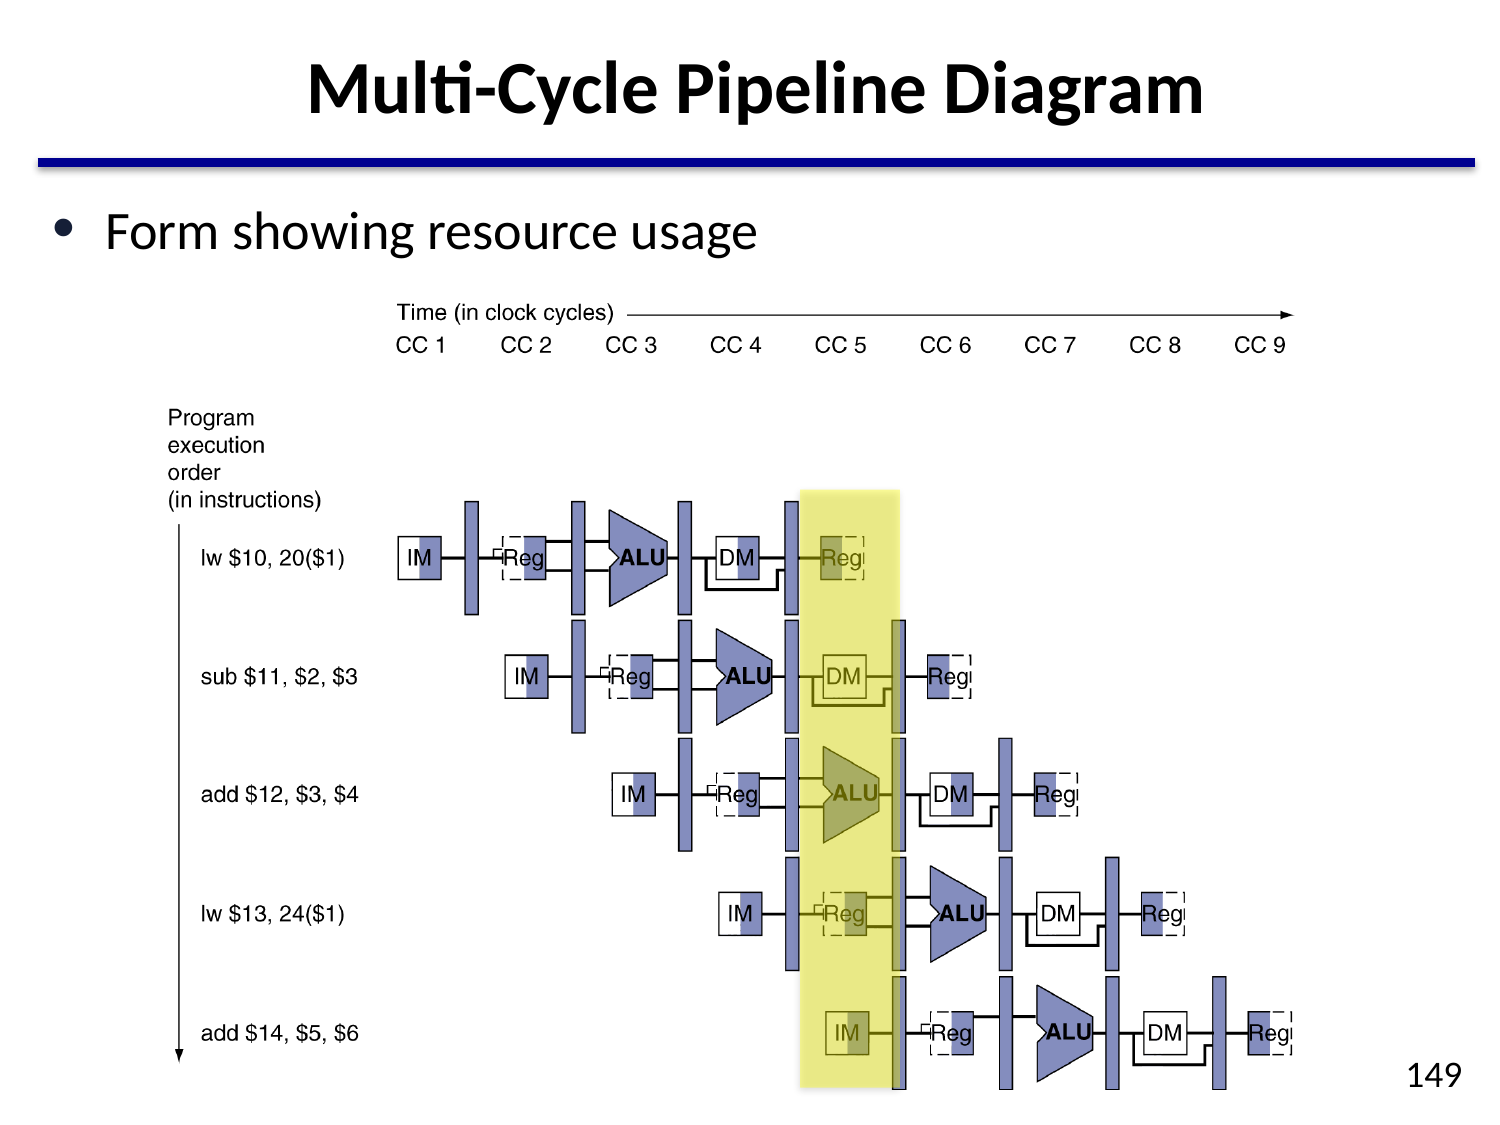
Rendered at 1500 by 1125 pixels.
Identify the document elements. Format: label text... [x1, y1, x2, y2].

title Multi-Cycle Pipeline Diagram [37, 24, 1475, 143]
picture [166, 300, 1303, 1091]
slide_number 149 [1127, 1042, 1478, 1103]
list Form showing resource usage [37, 187, 1475, 1043]
